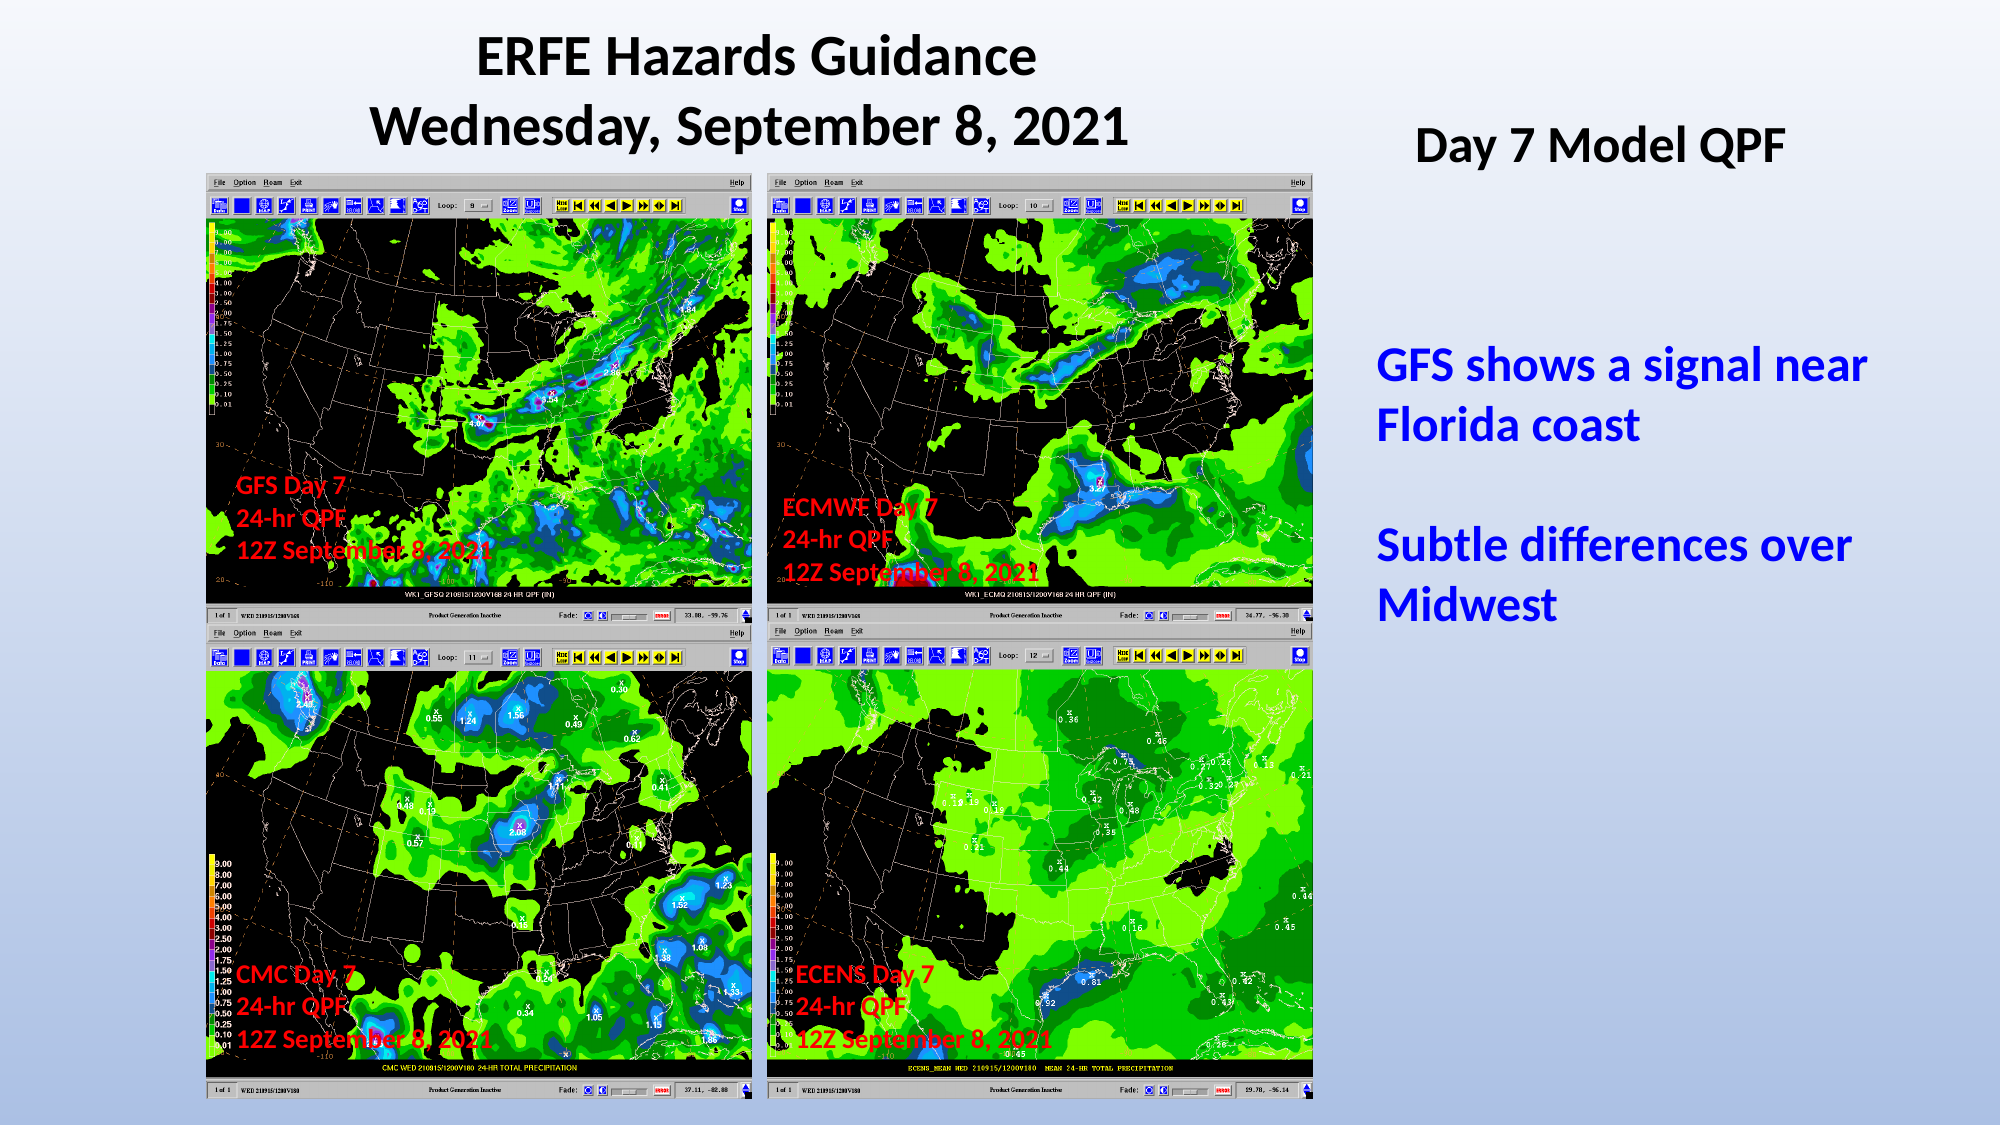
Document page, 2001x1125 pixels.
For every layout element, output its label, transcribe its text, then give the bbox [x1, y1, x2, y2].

text_box GFS shows a signal near Florida coast Subtle differences over Midwest [1361, 316, 1939, 647]
picture [206, 173, 752, 1099]
text_box Day 7 Model QPF [1361, 95, 1841, 188]
text_box ERFE Hazards Guidance Wednesday, September 8, 2021 [241, 1, 1273, 184]
picture [767, 173, 1313, 1099]
